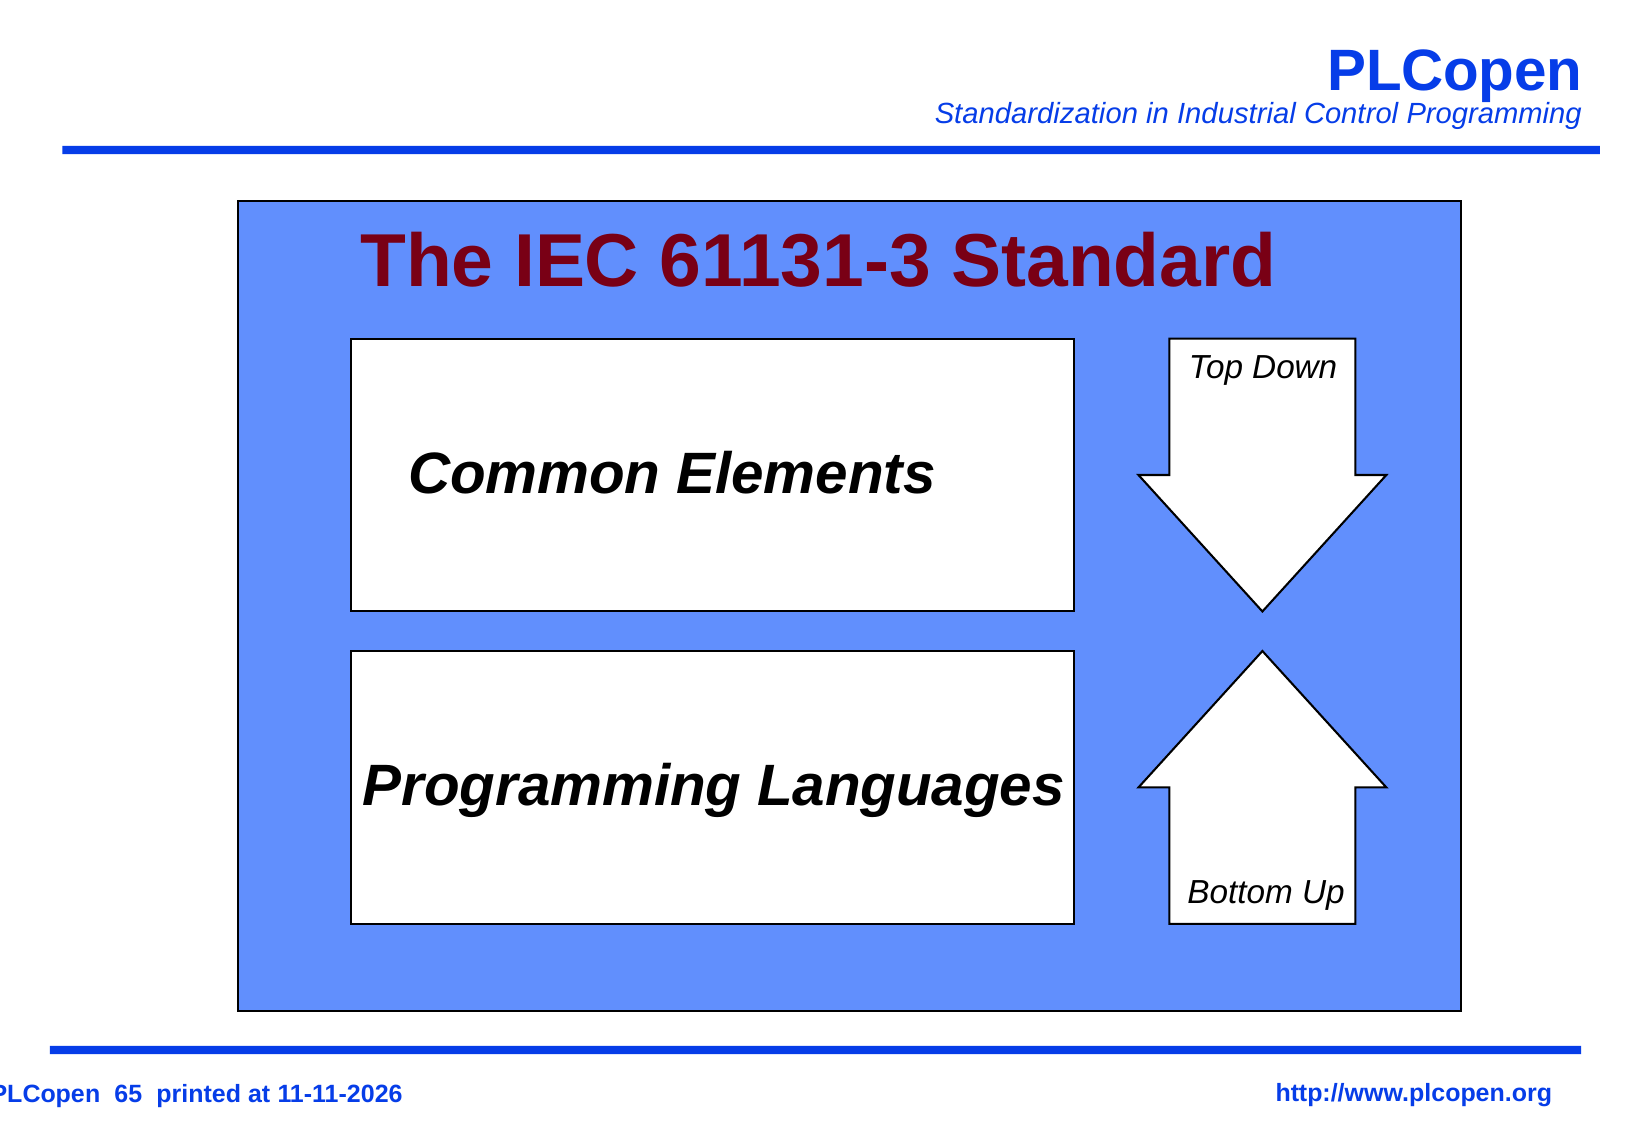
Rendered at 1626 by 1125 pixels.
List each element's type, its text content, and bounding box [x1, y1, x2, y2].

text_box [1138, 650, 1387, 925]
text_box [347, 338, 1082, 925]
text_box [1138, 336, 1387, 612]
text_box [238, 325, 1462, 1012]
title The IEC 61131-3 Standard [50, 200, 1588, 325]
